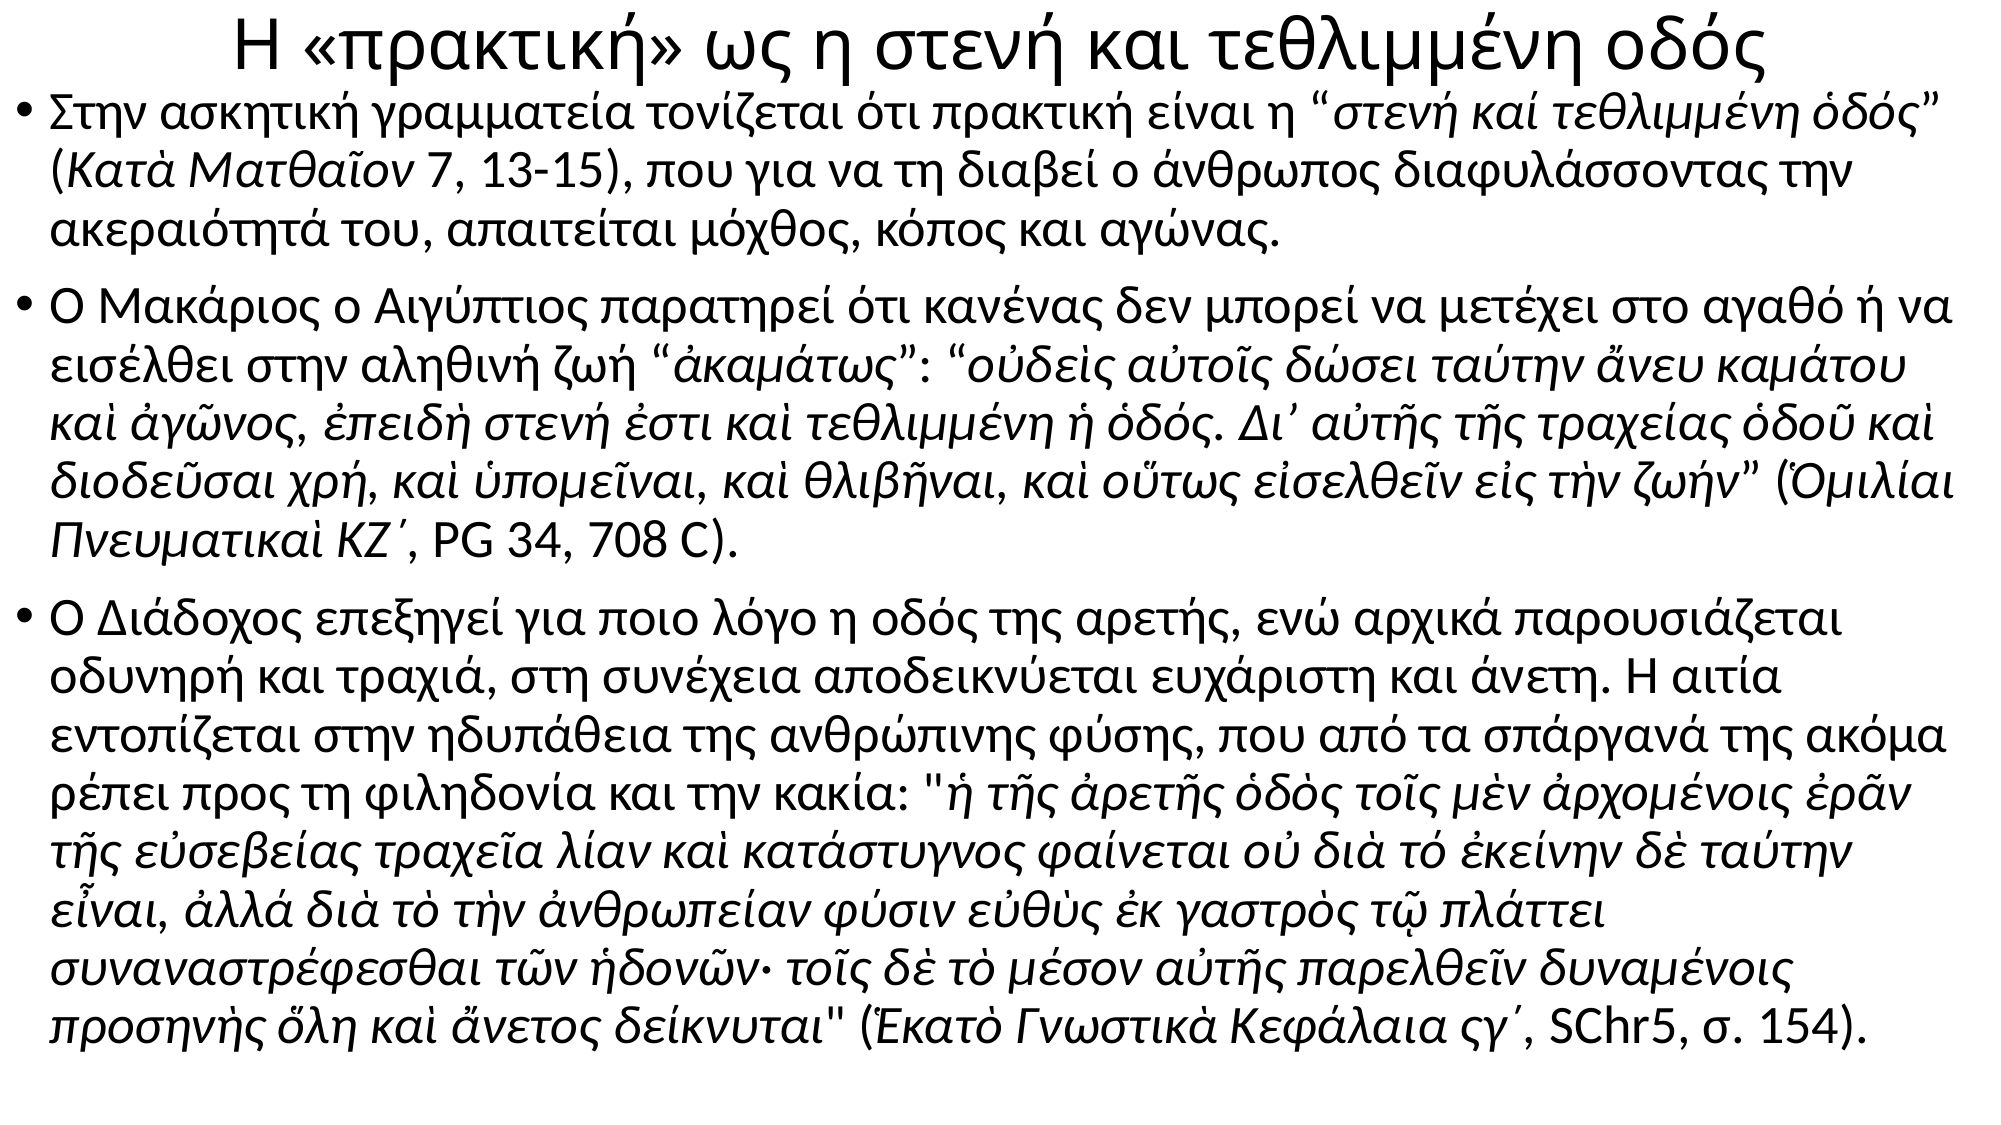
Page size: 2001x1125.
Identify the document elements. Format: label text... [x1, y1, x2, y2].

title Η «πρακτική» ως η στενή και τεθλιμμένη οδός [99, 0, 1901, 75]
list Στην ασκητική γραμματεία τονίζεται ότι πρακτική είναι η “στενή καί τεθλιμμένη ὁδός” (Κατὰ Ματθαῖον 7, 13-15), που για να τη διαβεί ο άνθρωπος διαφυλάσσοντας την ακεραιότητά του, απαιτείται μόχθος, κόπος και αγώνας. Ο Μακάριος ο Αιγύπτιος παρατηρεί ότι κανένας δεν μπορεί να μετέχει στο αγαθό ή να εισέλθει στην αληθινή ζωή “ἀκαμάτως”: “οὐδεὶς αὐτοῖς δώσει ταύτην ἄνευ καμάτου καὶ ἀγῶνος, ἐπειδὴ στενή ἐστι καὶ τεθλιμμένη ἡ ὁδός. Δι’ αὐτῆς τῆς τραχείας ὁδοῦ καὶ διοδεῦσαι χρή, καὶ ὑπομεῖναι, καὶ θλιβῆναι, καὶ οὕτως εἰσελθεῖν εἰς τὴν ζωήν” (Ὁμιλίαι Πνευματικαὶ ΚΖ΄, PG 34, 708 C). Ο Διάδοχος επεξηγεί για ποιο λόγο η οδός της αρετής, ενώ αρχικά παρουσιάζεται οδυνηρή και τραχιά, στη συνέχεια αποδεικνύεται ευχάριστη και άνετη. Η αιτία εντοπίζεται στην ηδυπάθεια της ανθρώπινης φύσης, που από τα σπάργανά της ακόμα ρέπει προς τη φιληδονία και την κακία: "ἡ τῆς ἀρετῆς ὁδὸς τοῖς μὲν ἀρχομένοις ἐρᾶν τῆς εὐσεβείας τραχεῖα λίαν καὶ κατάστυγνος φαίνεται οὐ διὰ τό ἐκείνην δὲ ταύτην εἶναι, ἀλλά διὰ τὸ τὴν ἀνθρωπείαν φύσιν εὐθὺς ἐκ γαστρὸς τῷ πλάττει συναναστρέφεσθαι τῶν ἡδονῶν· τοῖς δὲ τὸ μέσον αὐτῆς παρελθεῖν δυναμένοις προσηνὴς ὅλη καὶ ἄνετος δείκνυται" (Ἑκατὸ Γνωστικὰ Κεφάλαια ςγ΄, SChr5, σ. 154). [0, 75, 1984, 1125]
